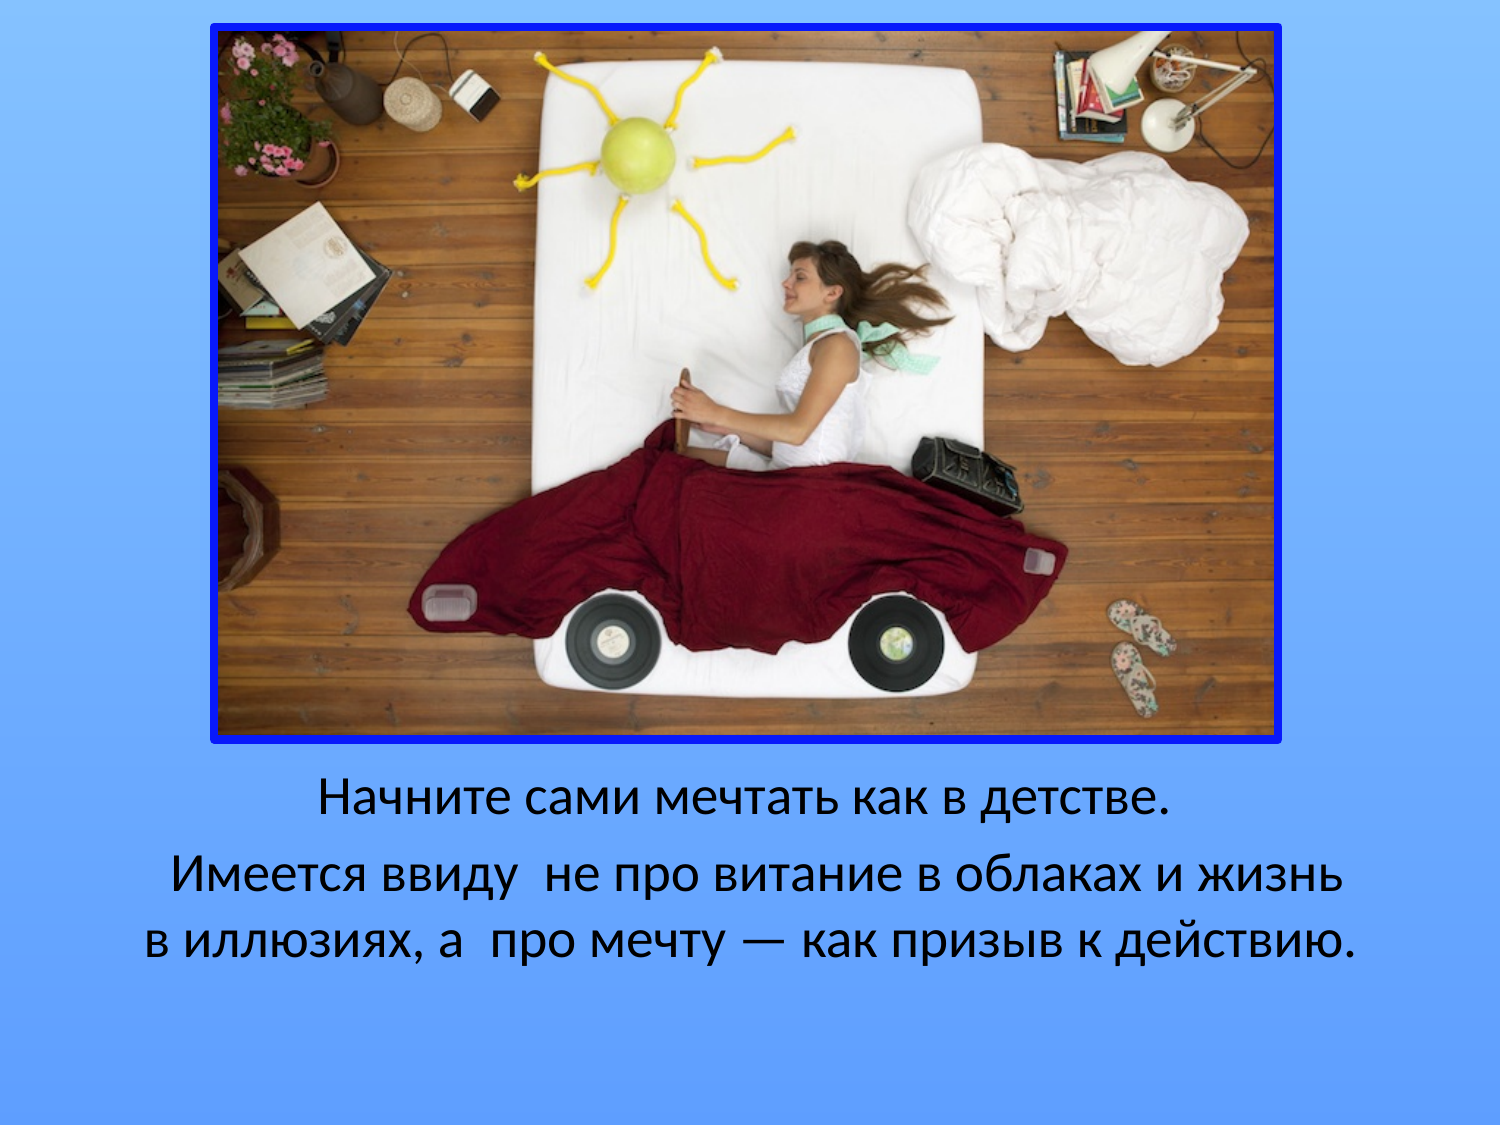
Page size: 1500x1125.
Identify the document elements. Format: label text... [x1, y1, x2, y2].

list Начните сами мечтать как в детстве. Имеется ввиду не про витание в облаках и жизнь в иллюзиях, а про мечту — как призыв к действию. [123, 751, 1378, 1041]
picture [218, 30, 1275, 736]
